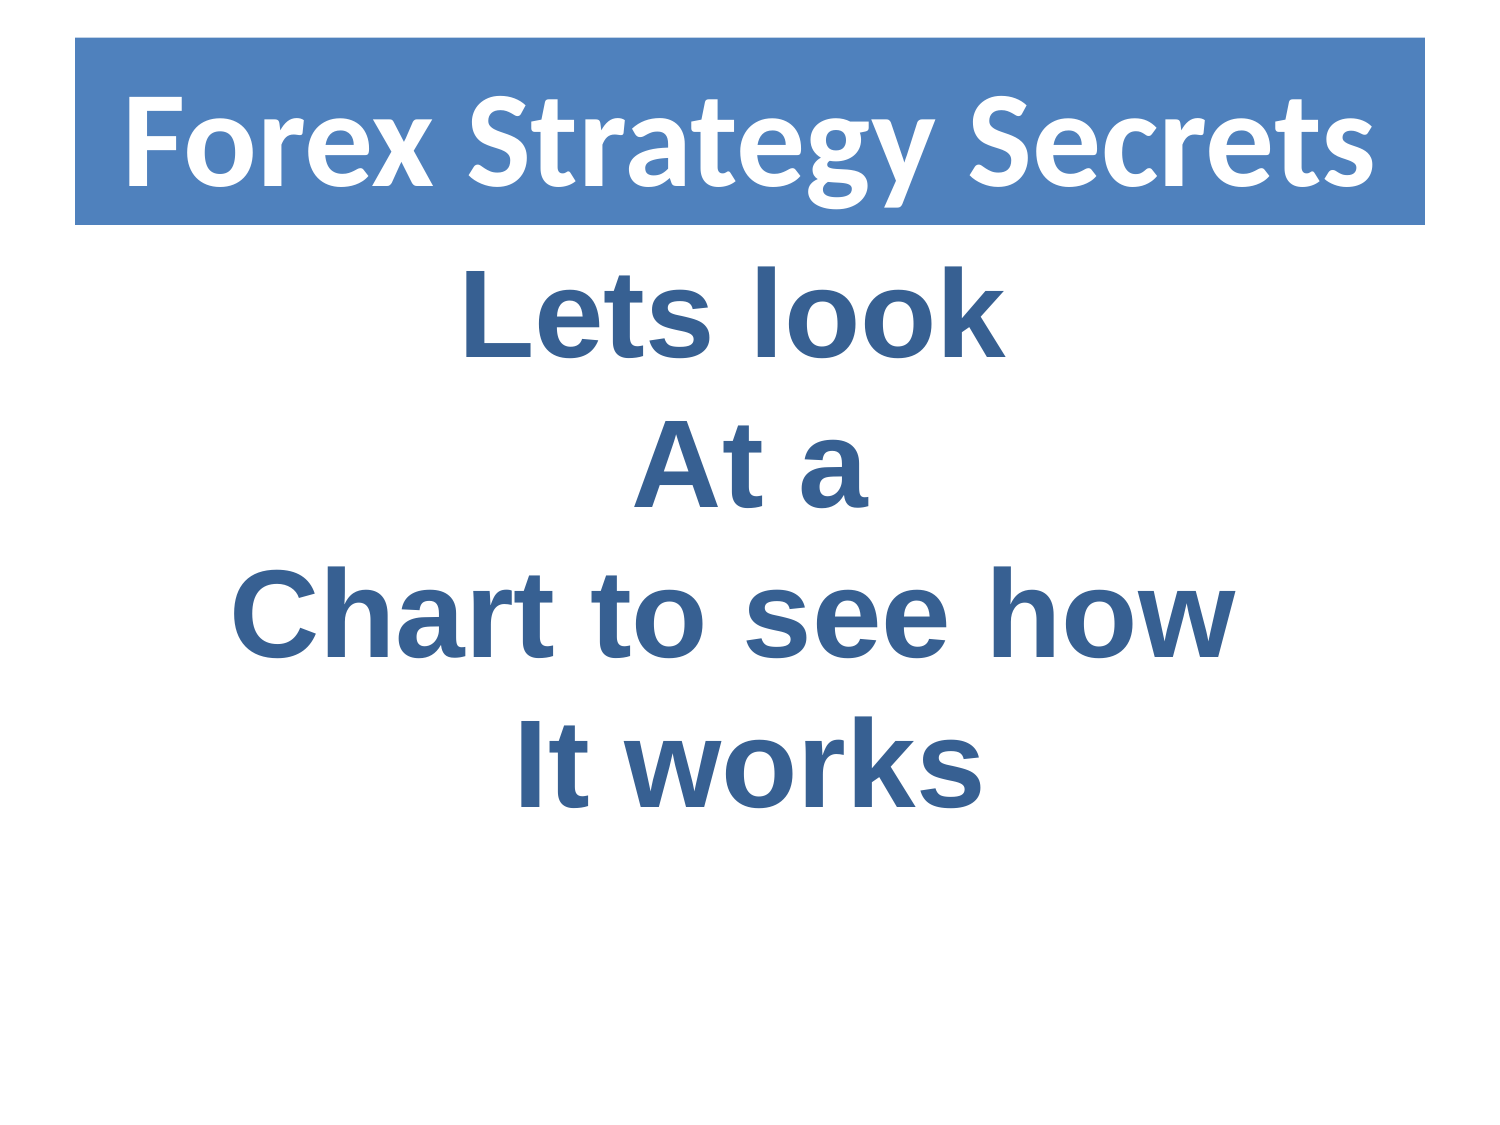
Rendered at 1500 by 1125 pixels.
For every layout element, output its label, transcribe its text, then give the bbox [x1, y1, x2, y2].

title Forex Strategy Secrets [74, 37, 1426, 224]
text_box Lets look At a Chart to see how It works [0, 224, 1500, 1010]
